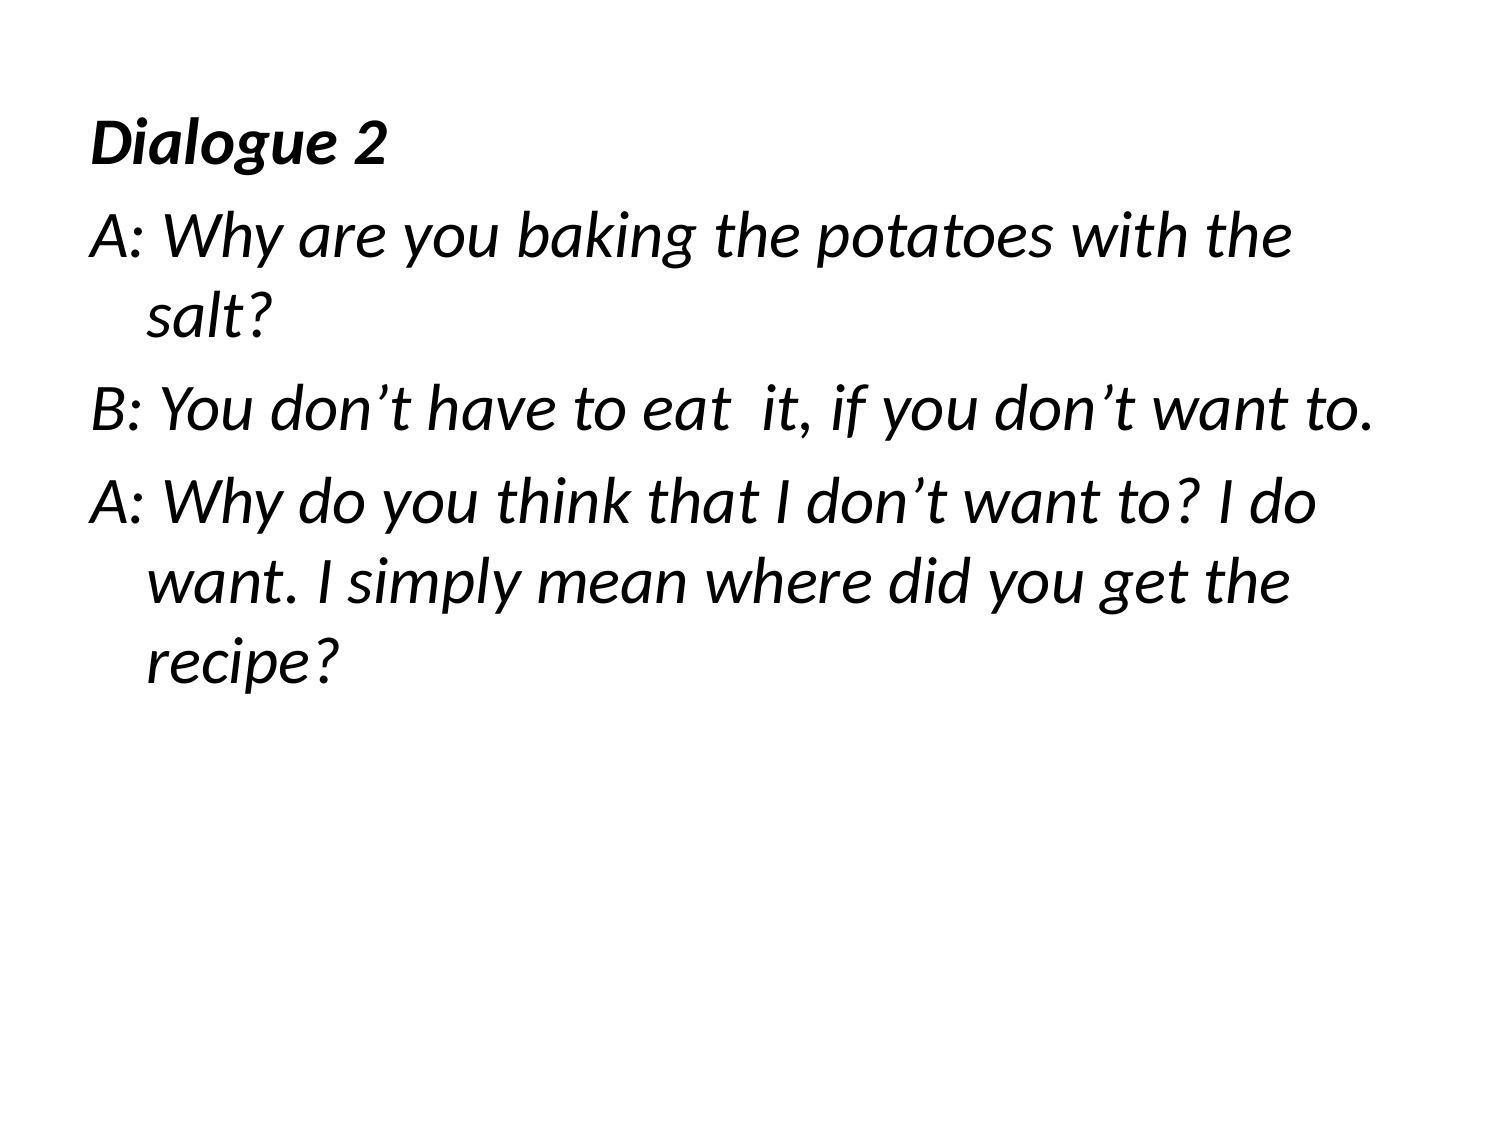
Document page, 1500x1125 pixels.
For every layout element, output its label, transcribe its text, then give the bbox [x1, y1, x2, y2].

list Dialogue 2 A: Why are you baking the potatoes with the salt? B: You don’t have to eat it, if you don’t want to. A: Why do you think that I don’t want to? I do want. I simply mean where did you get the recipe? [75, 90, 1425, 1005]
